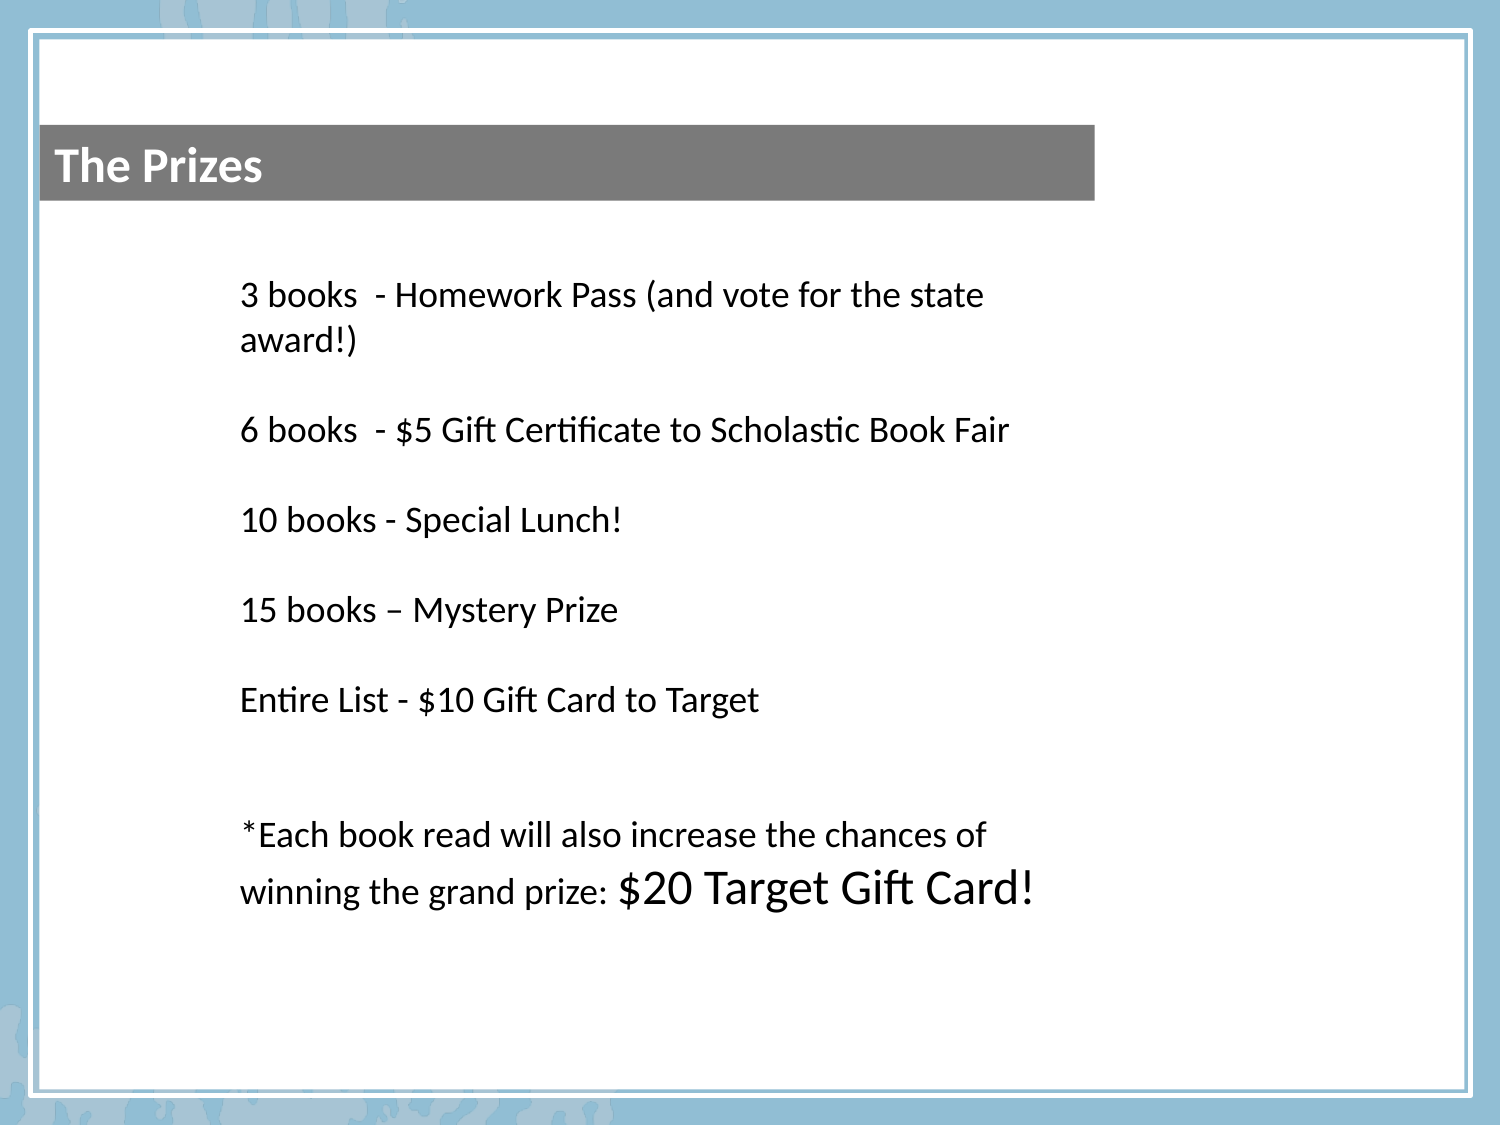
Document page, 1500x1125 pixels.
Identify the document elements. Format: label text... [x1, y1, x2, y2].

text_box [29, 29, 1473, 1098]
picture [0, 0, 624, 1125]
text_box 3 books - Homework Pass (and vote for the state award!) 6 books - $5 Gift Certificate to Scholastic Book Fair 10 books - Special Lunch! 15 books – Mystery Prize Entire List - $10 Gift Card to Target *Each book read will also increase the chances of winning the grand prize: $20 Target Gift Card! [224, 262, 1125, 923]
text_box The Prizes [39, 124, 1095, 201]
